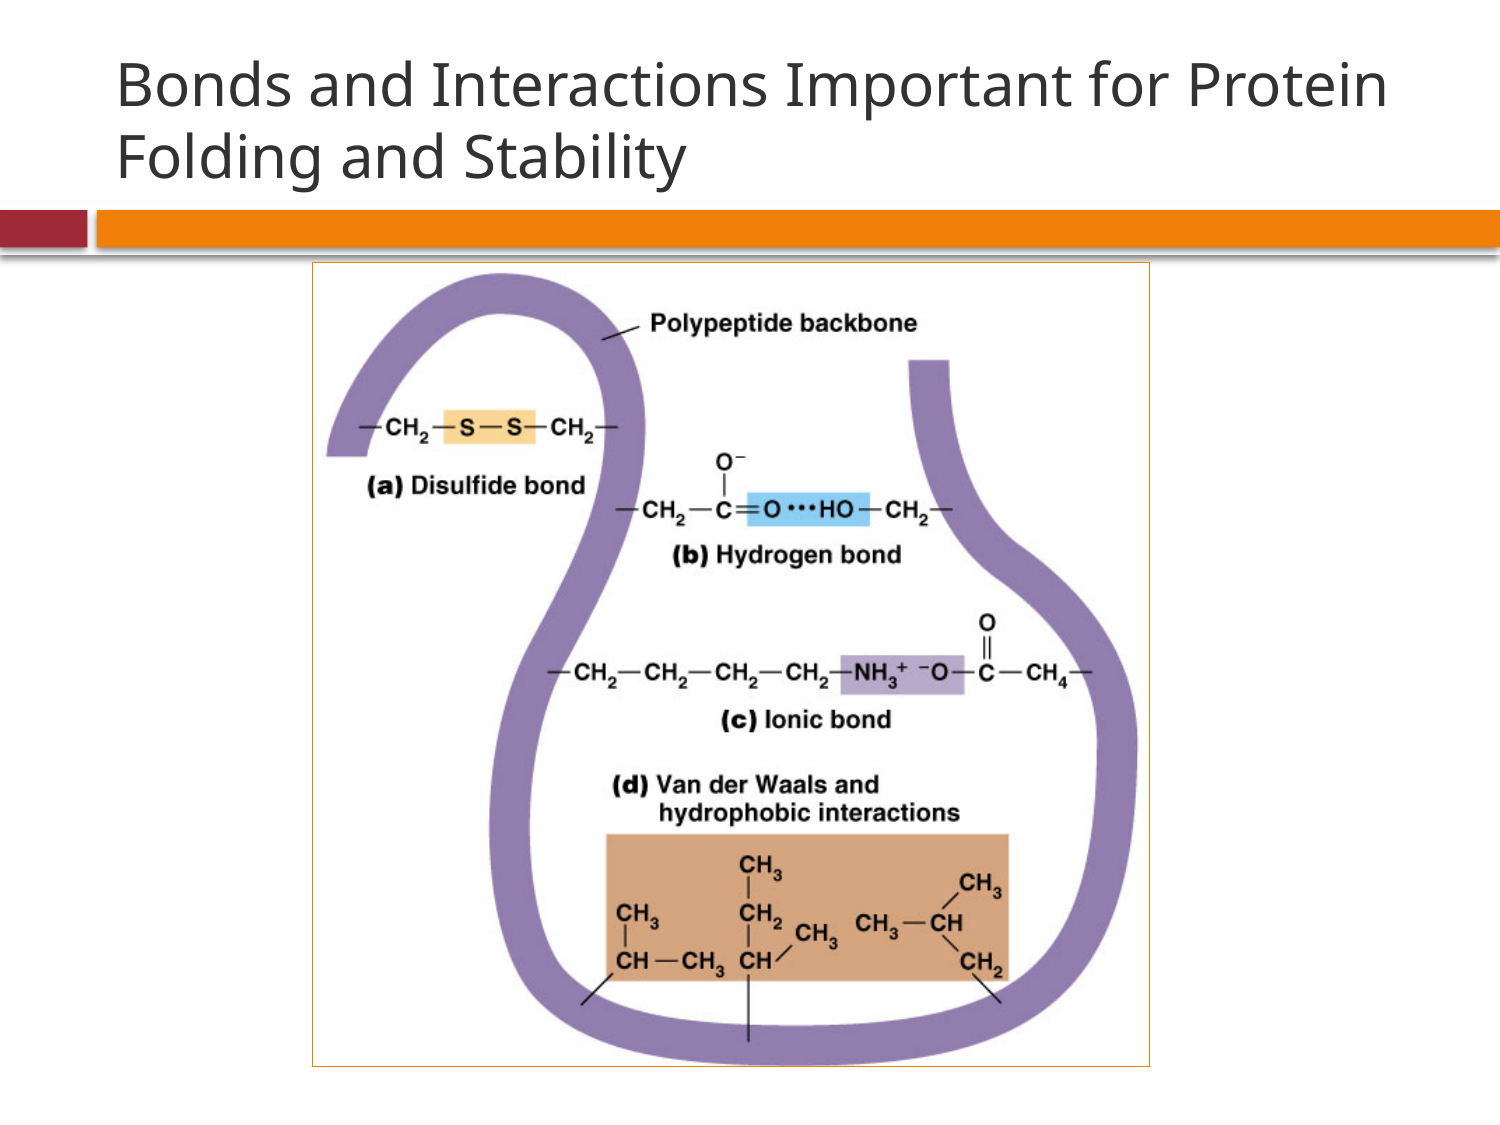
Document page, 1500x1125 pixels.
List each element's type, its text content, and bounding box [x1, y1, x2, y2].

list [312, 262, 1151, 1068]
title Bonds and Interactions Important for Protein Folding and Stability [100, 37, 1438, 200]
